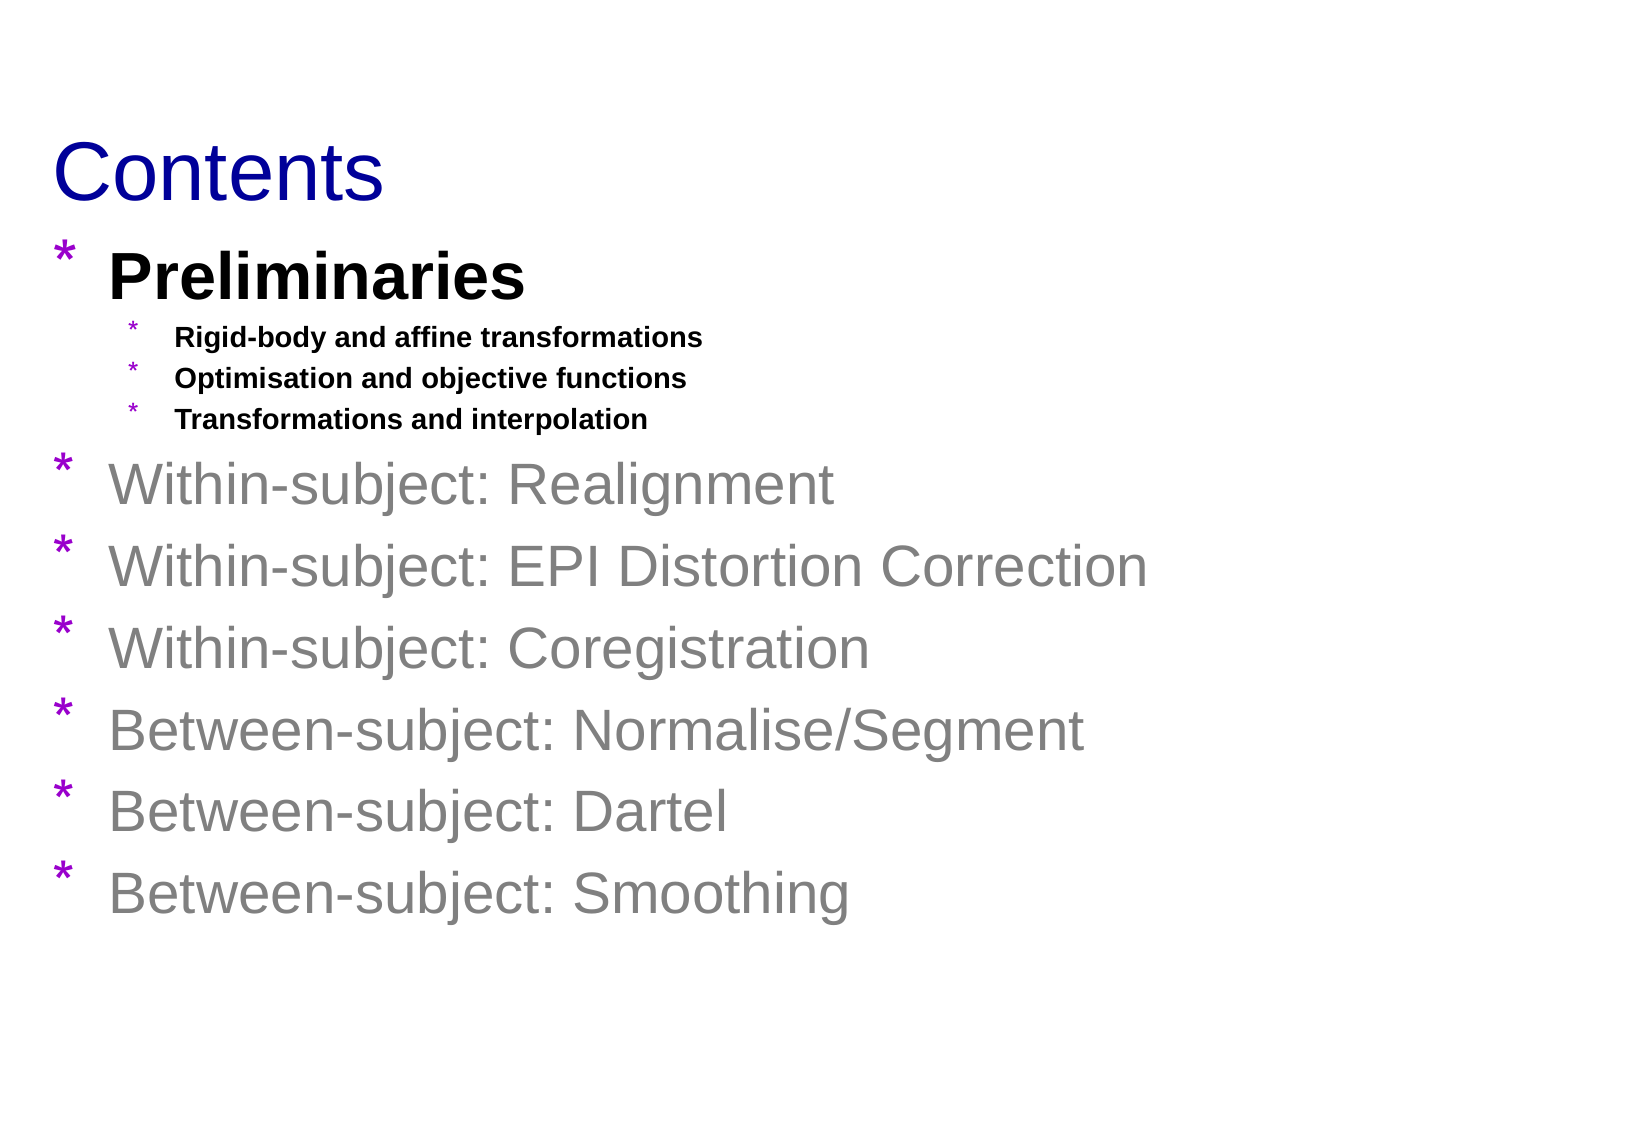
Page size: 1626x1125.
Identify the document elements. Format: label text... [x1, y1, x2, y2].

title Contents [37, 37, 1588, 224]
list Preliminaries Rigid-body and affine transformations Optimisation and objective functions Transformations and interpolation Within-subject: Realignment Within-subject: EPI Distortion Correction Within-subject: Coregistration Between-subject: Normalise/Segment Between-subject: Dartel Between-subject: Smoothing [37, 224, 1588, 1026]
